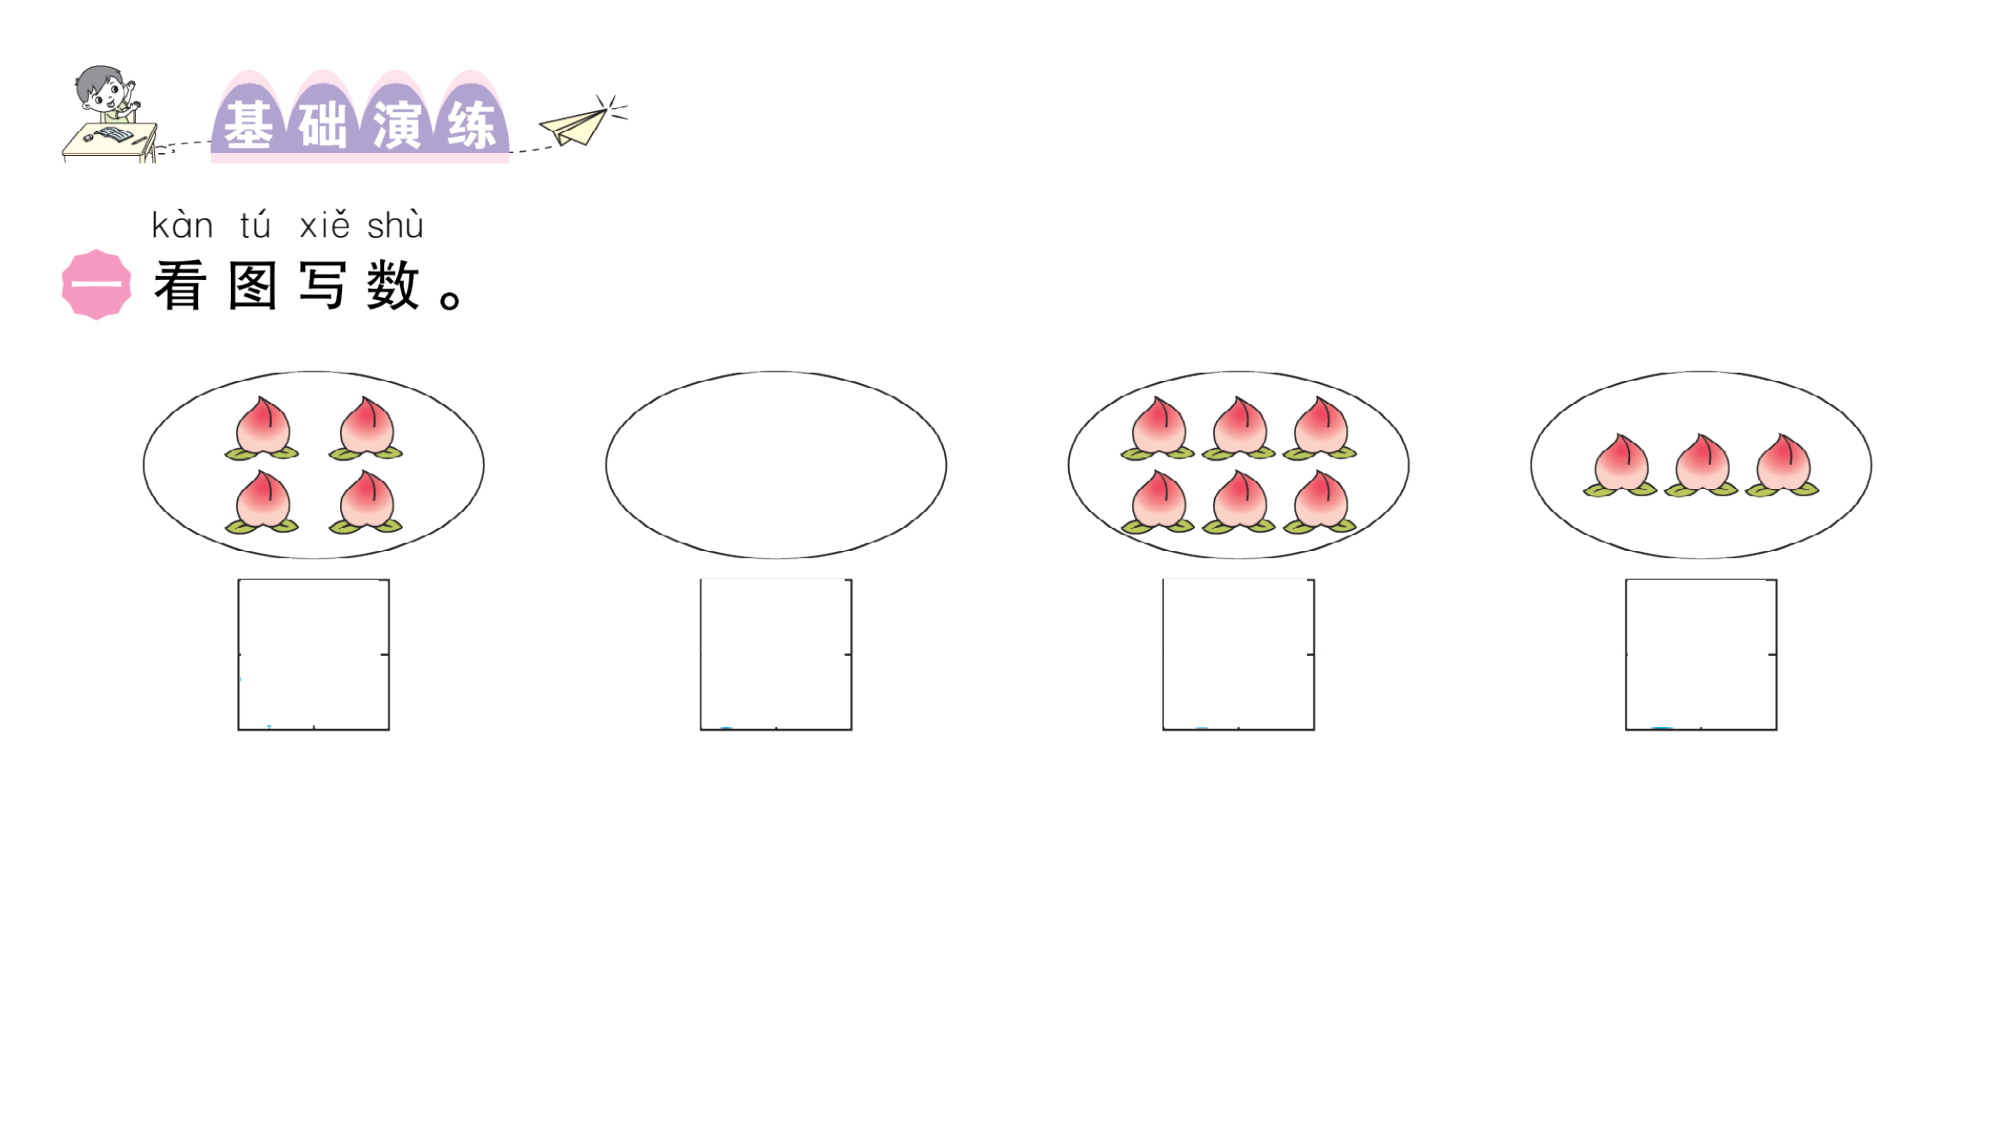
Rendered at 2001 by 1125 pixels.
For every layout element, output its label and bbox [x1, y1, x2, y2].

picture [50, 48, 1879, 738]
